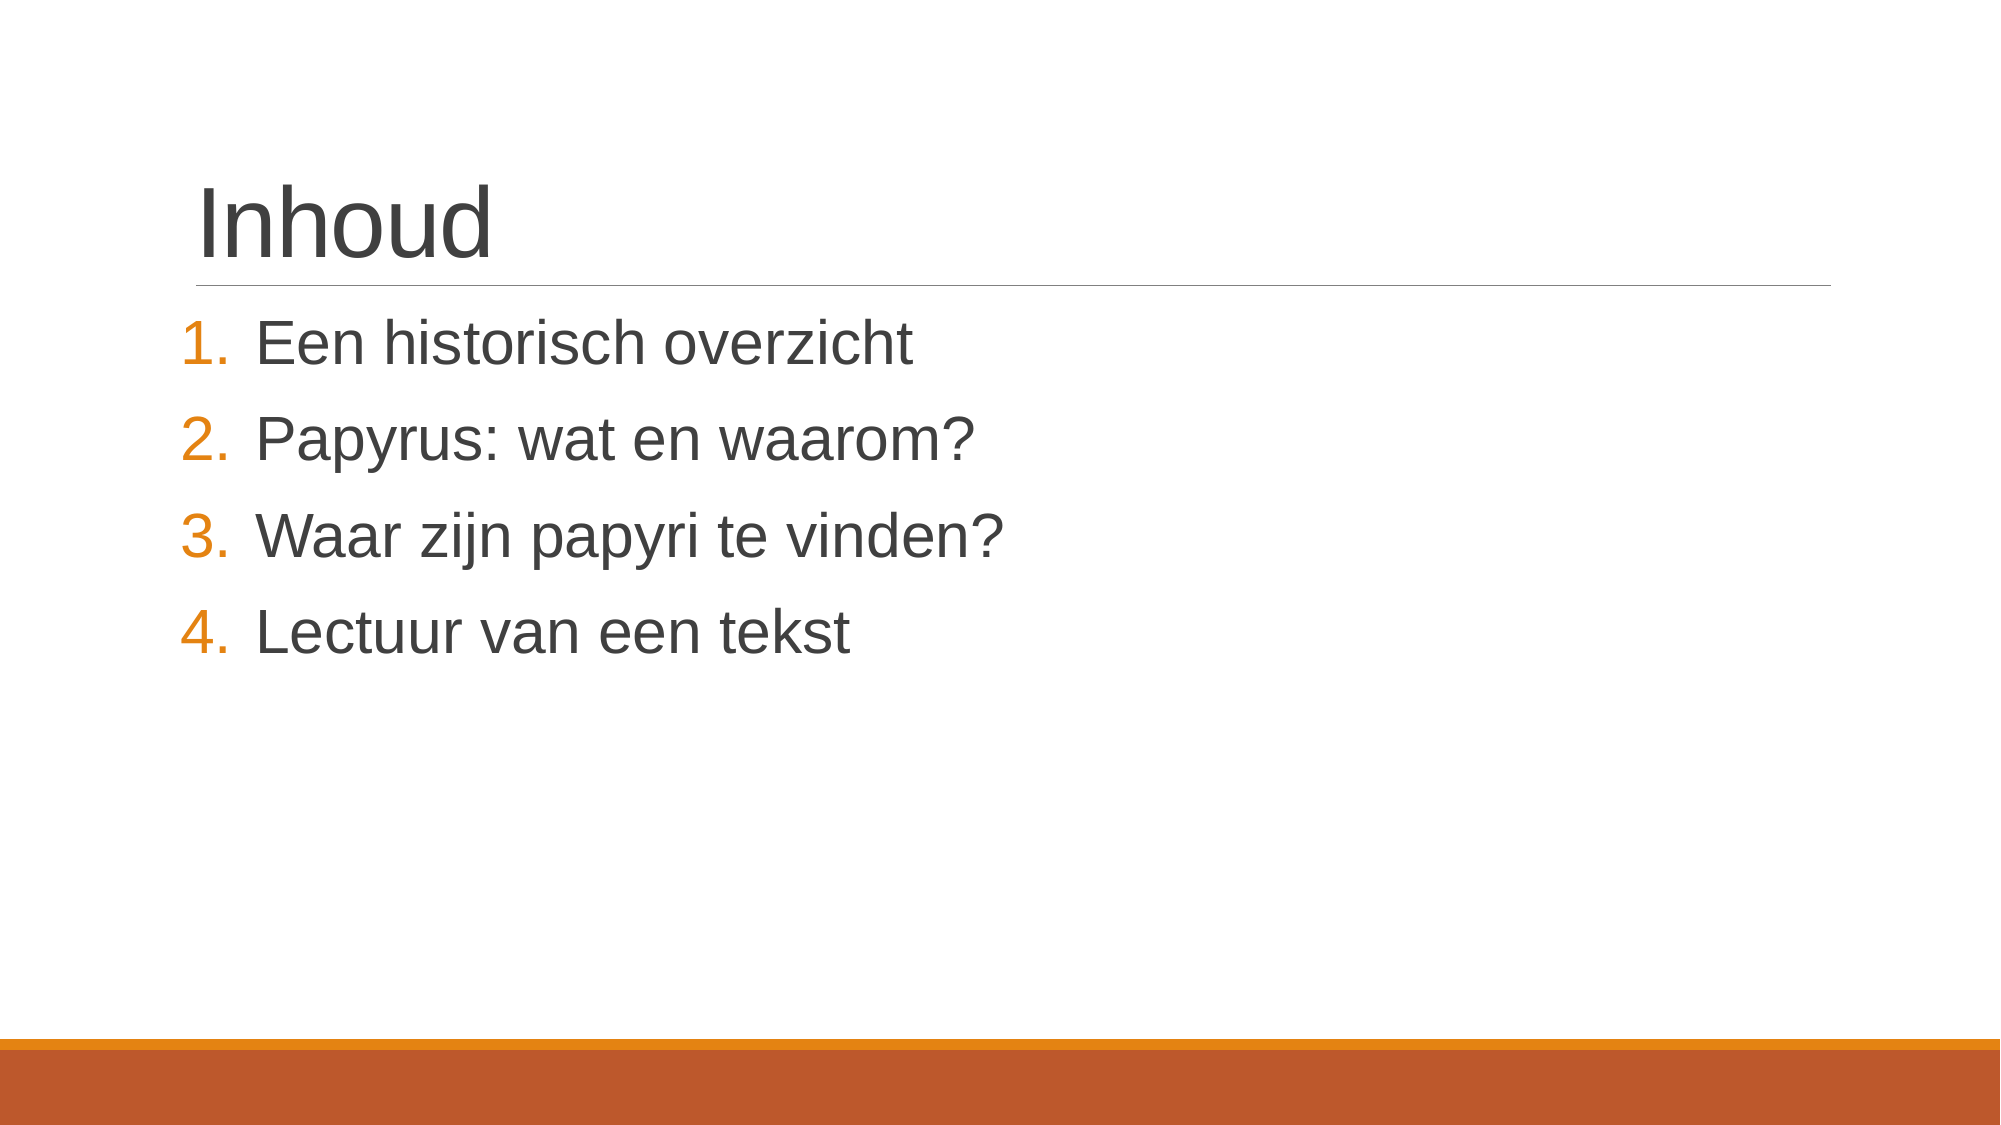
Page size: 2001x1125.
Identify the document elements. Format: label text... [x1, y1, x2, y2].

title Inhoud [180, 47, 1830, 285]
list Een historisch overzicht Papyrus: wat en waarom? Waar zijn papyri te vinden? Lectuur van een tekst [180, 302, 1830, 963]
